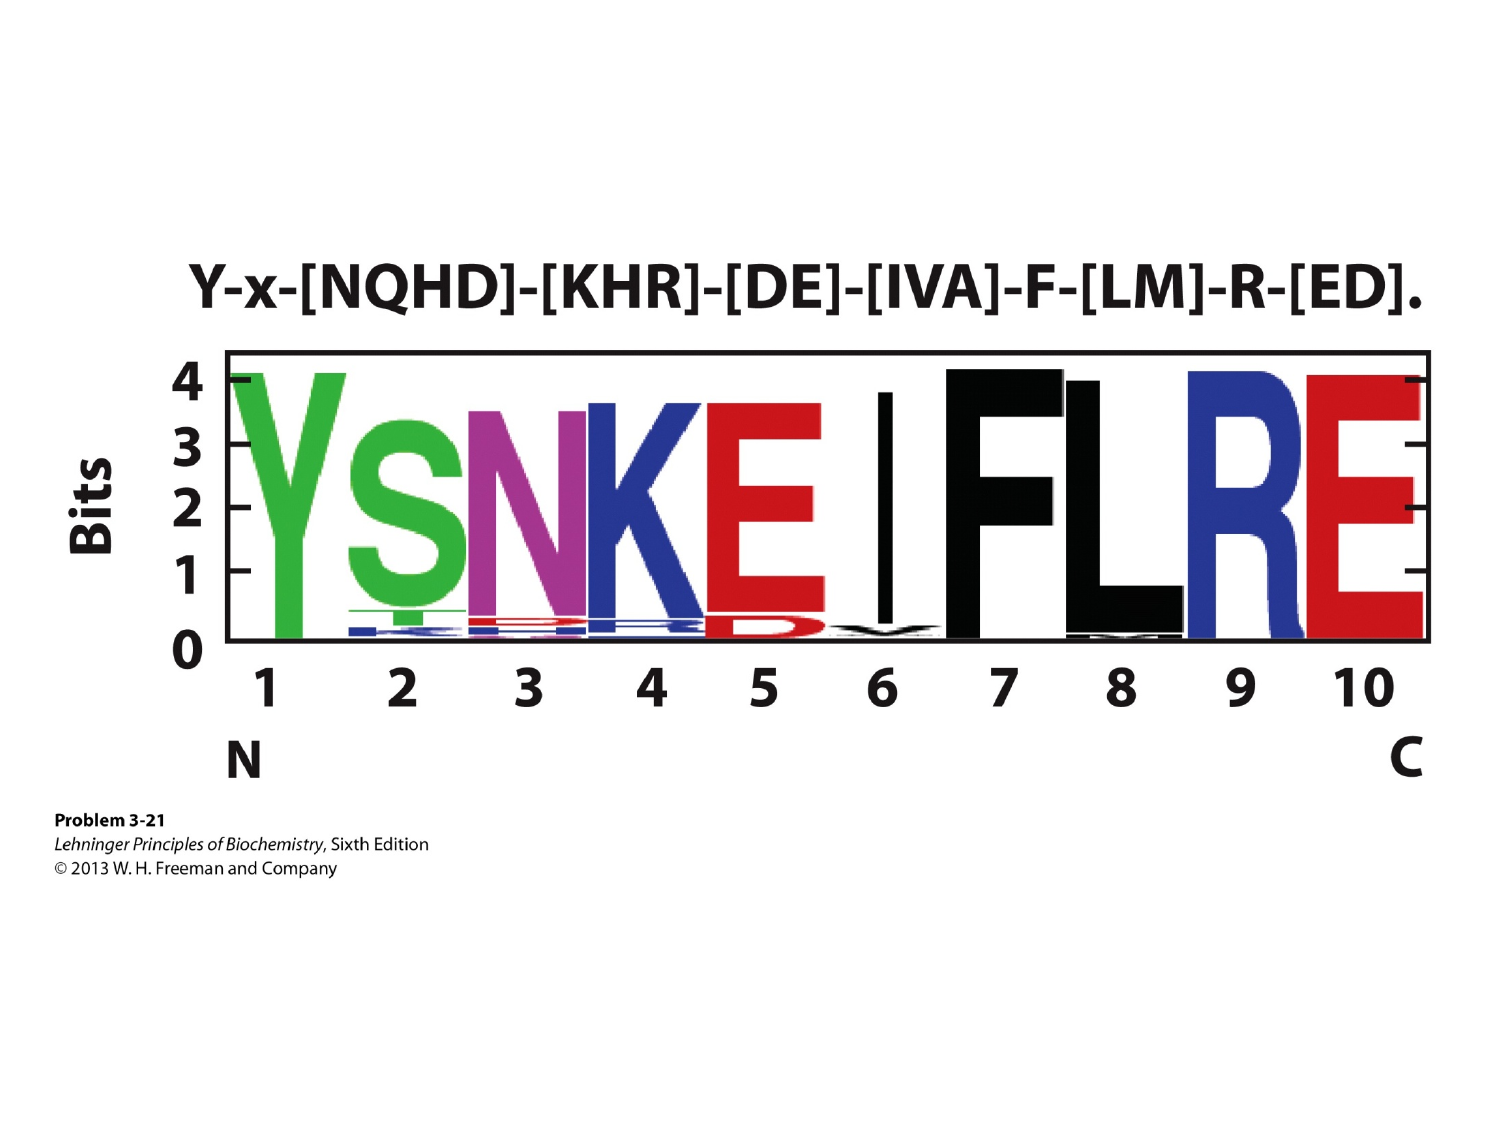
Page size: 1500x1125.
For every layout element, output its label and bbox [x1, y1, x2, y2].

picture [49, 243, 1450, 881]
